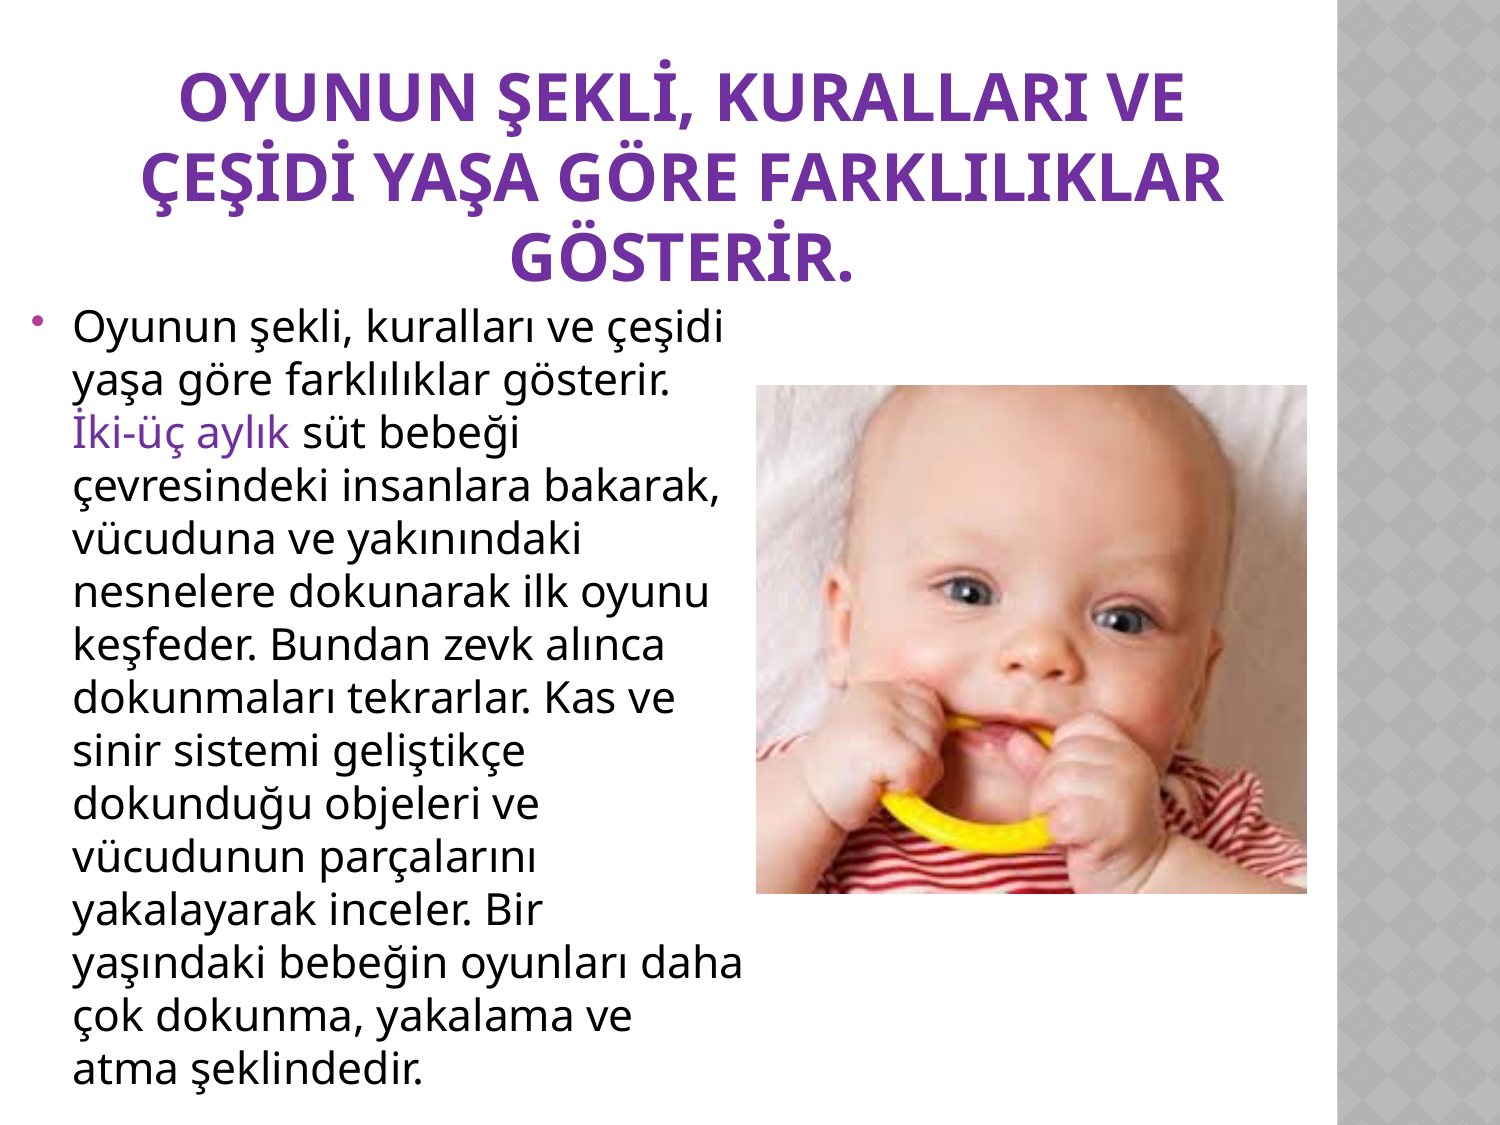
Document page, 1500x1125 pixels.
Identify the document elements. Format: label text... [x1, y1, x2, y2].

title Oyunun şekli, kuralları ve çeşidi yaşa göre farklılıklar gösterir. [88, 54, 1276, 295]
picture [755, 384, 1307, 894]
list Oyunun şekli, kuralları ve çeşidi yaşa göre farklılıklar gösterir. İki-üç aylık süt bebeği çevresindeki insanlara bakarak, vücuduna ve yakınındaki nesnelere dokunarak ilk oyunu keşfeder. Bundan zevk alınca dokunmaları tekrarlar. Kas ve sinir sistemi geliştikçe dokunduğu objeleri ve vücudunun parçalarını yakalayarak inceler. Bir yaşındaki bebeğin oyunları daha çok dokunma, yakalama ve atma şeklindedir. [17, 290, 762, 1106]
